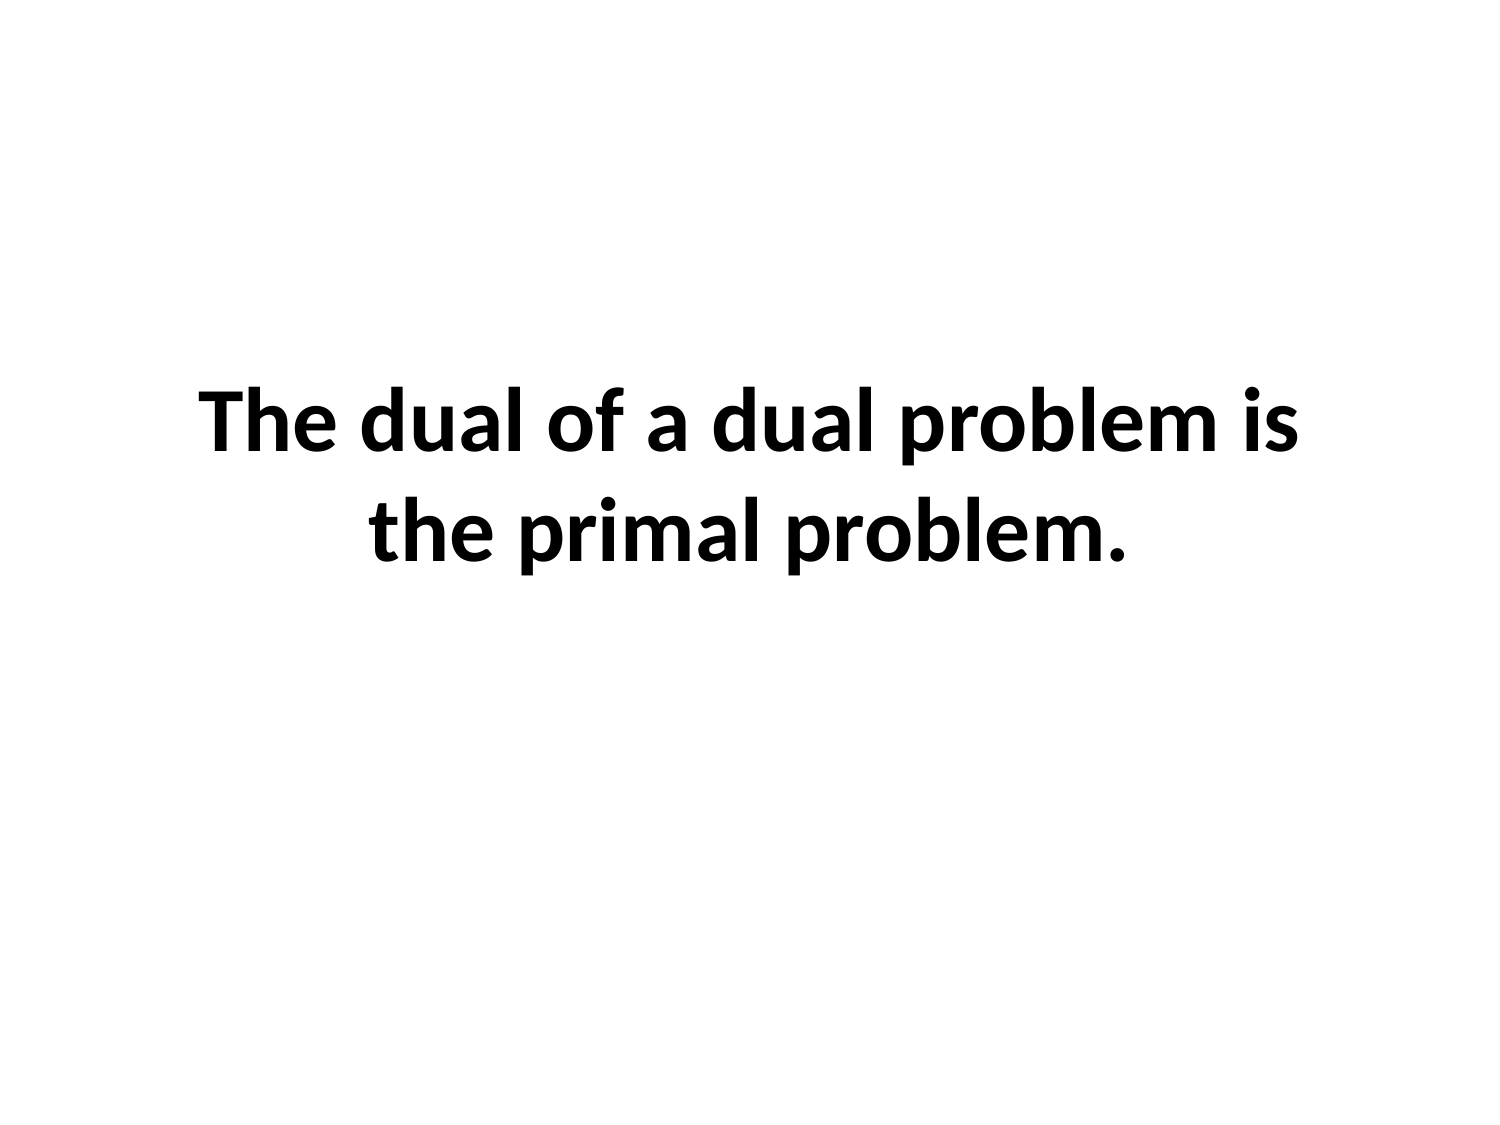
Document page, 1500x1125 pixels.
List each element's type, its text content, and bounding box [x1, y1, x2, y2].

title The dual of a dual problem is the primal problem. [112, 349, 1388, 591]
